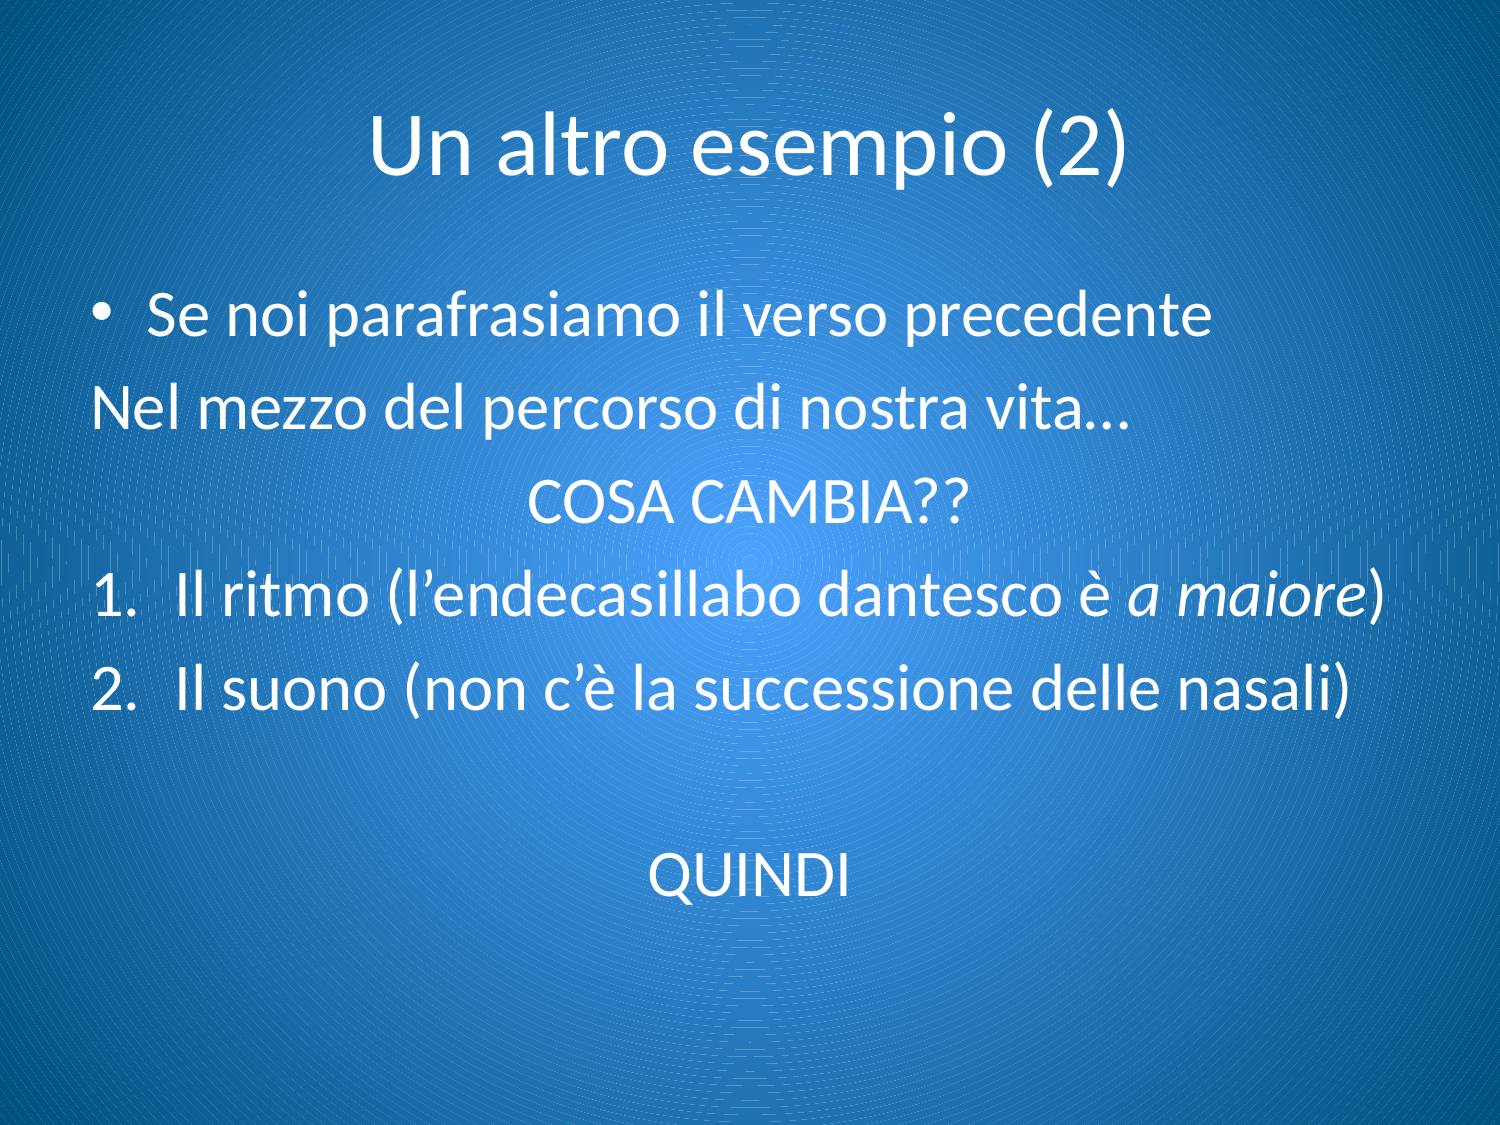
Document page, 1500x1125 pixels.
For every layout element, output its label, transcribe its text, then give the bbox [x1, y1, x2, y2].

title Un altro esempio (2) [75, 45, 1425, 233]
list Se noi parafrasiamo il verso precedente Nel mezzo del percorso di nostra vita… COSA CAMBIA?? Il ritmo (l’endecasillabo dantesco è a maiore) Il suono (non c’è la successione delle nasali) QUINDI [75, 262, 1425, 1005]
